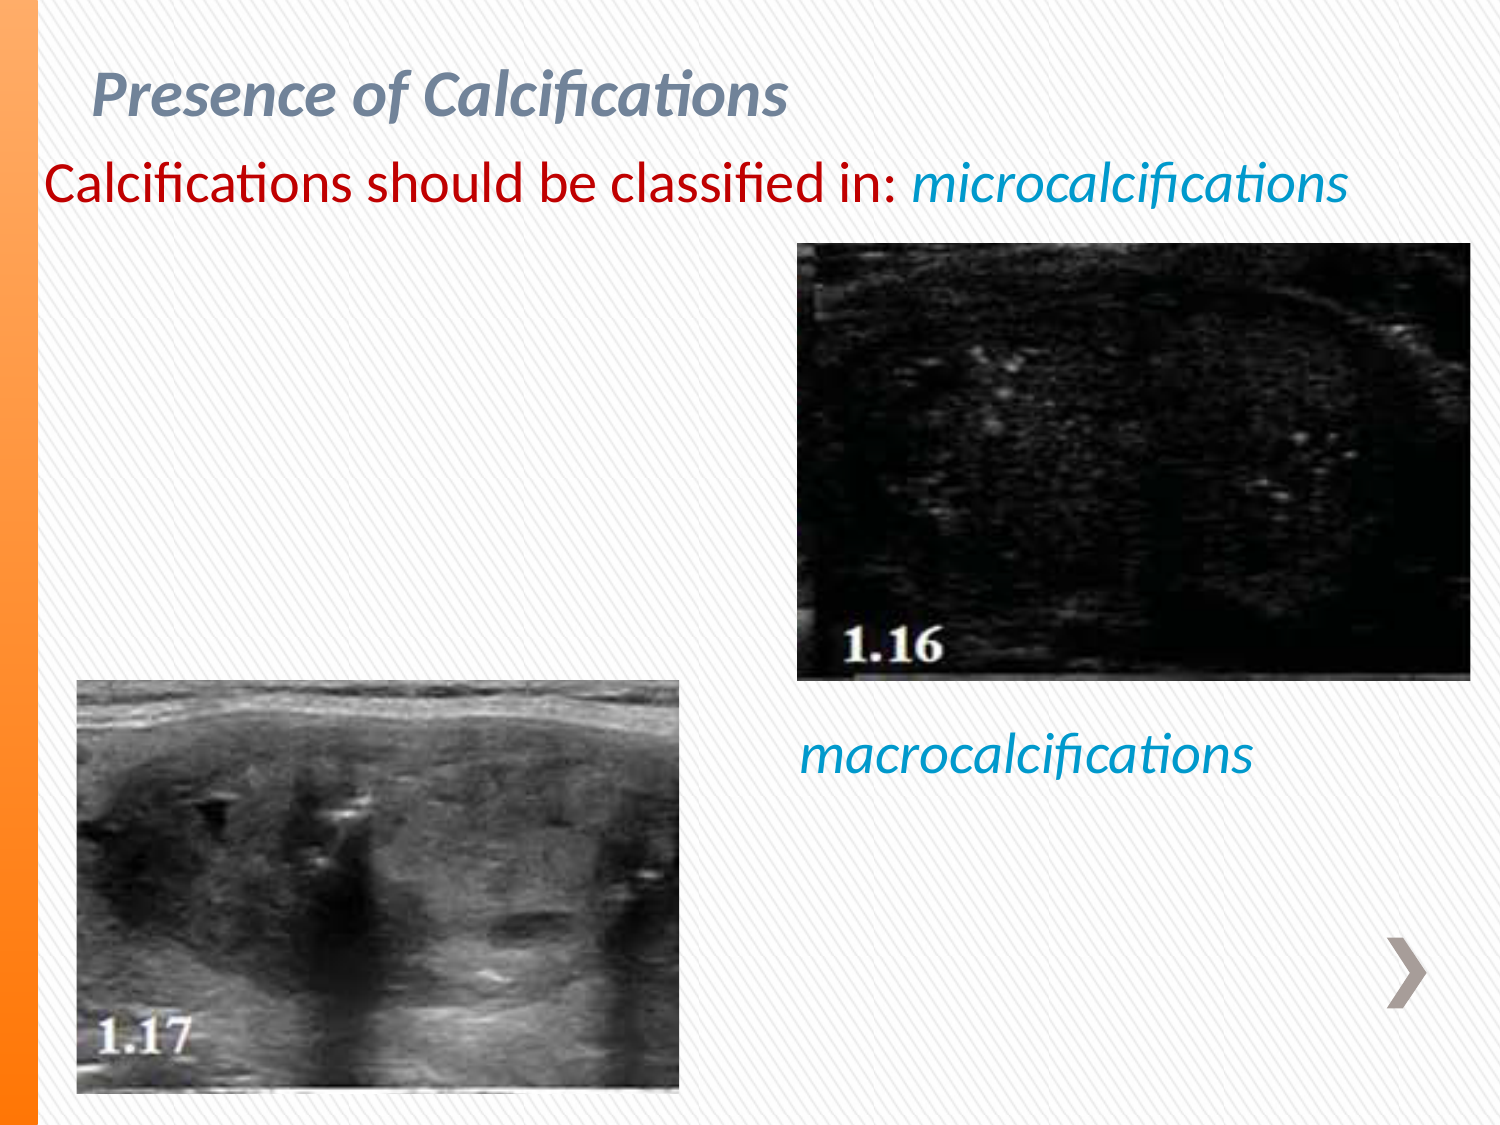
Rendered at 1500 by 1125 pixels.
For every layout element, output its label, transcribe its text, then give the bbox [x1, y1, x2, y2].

picture [796, 243, 1471, 681]
list Calcifications should be classified in: microcalcifications macrocalcifications [29, 137, 1483, 1083]
picture [76, 680, 680, 1095]
title Presence of Calcifications [76, 1, 1427, 137]
